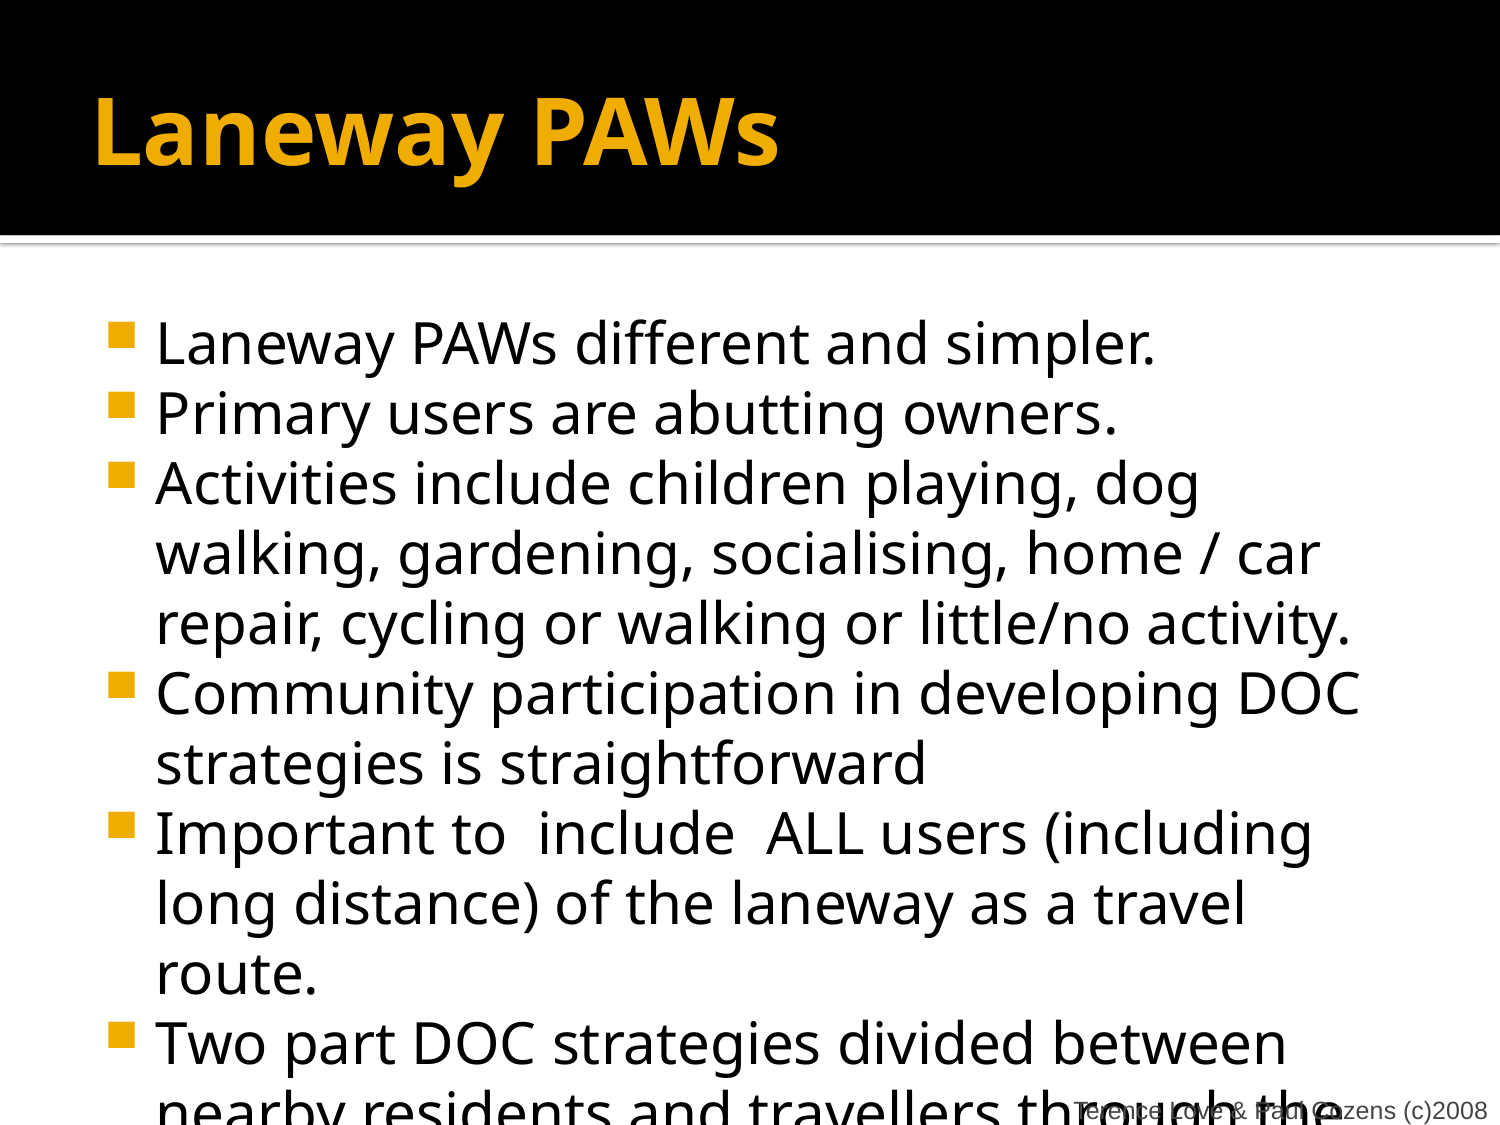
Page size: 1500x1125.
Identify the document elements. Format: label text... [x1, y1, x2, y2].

title Laneway PAWs [75, 25, 1425, 231]
footer Terence Love & Paul Cozens (c)2008 [1065, 1062, 1500, 1125]
list Laneway PAWs different and simpler. Primary users are abutting owners. Activities include children playing, dog walking, gardening, socialising, home / car repair, cycling or walking or little/no activity. Community participation in developing DOC strategies is straightforward Important to include ALL users (including long distance) of the laneway as a travel route. Two part DOC strategies divided between nearby residents and travellers through the PAW [75, 291, 1425, 1050]
